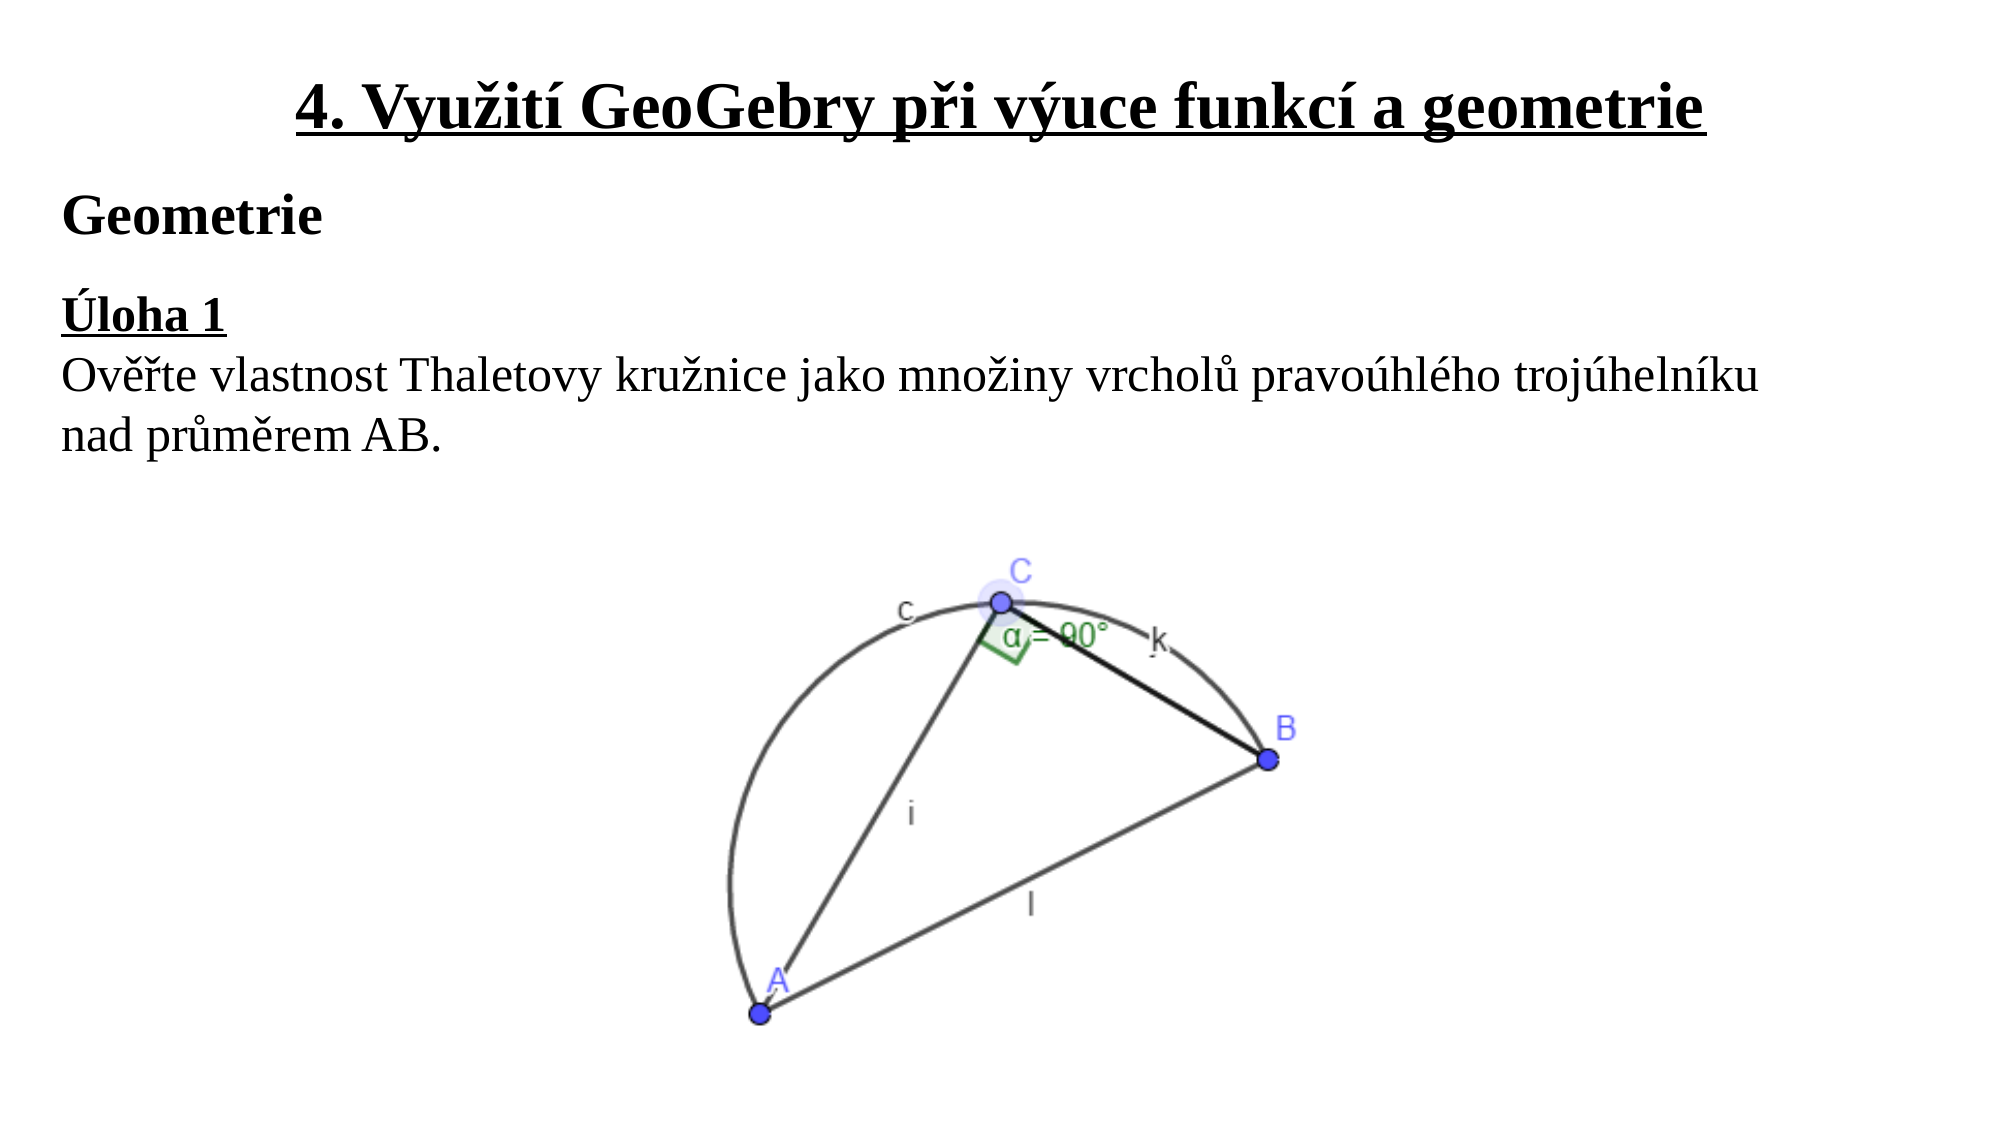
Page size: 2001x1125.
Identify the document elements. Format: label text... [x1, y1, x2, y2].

picture [623, 474, 1379, 1125]
text_box 4. Využití GeoGebry při výuce funkcí a geometrie [46, 54, 1956, 234]
text_box Geometrie Úloha 1 Ověřte vlastnost Thaletovy kružnice jako množiny vrcholů pravoúhlého trojúhelníku nad průměrem AB. [46, 234, 1855, 529]
